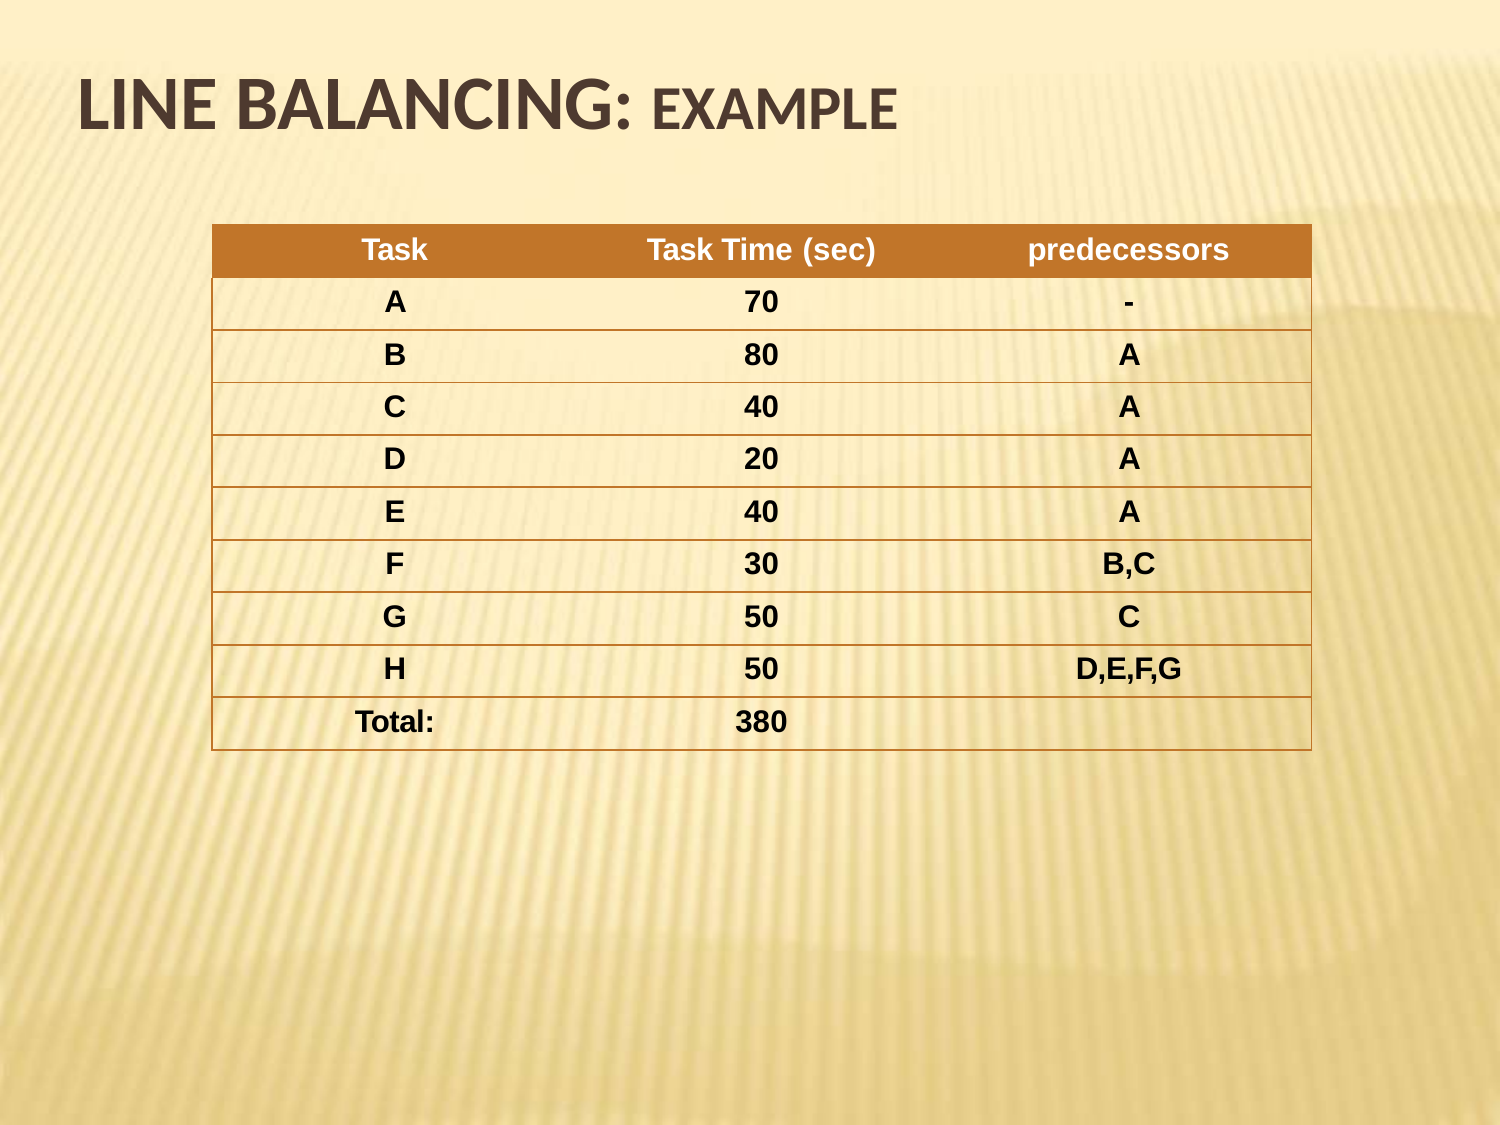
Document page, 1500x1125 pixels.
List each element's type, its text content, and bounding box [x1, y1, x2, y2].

table_cell C [213, 383, 541, 434]
table_cell A [952, 436, 1311, 486]
table_cell H [213, 646, 541, 696]
table_cell A [952, 331, 1311, 382]
table_cell [952, 698, 1311, 749]
table_cell 30 [541, 541, 952, 591]
table_cell C [952, 593, 1311, 644]
table_cell B [213, 331, 541, 382]
table_header Task Time (sec) [541, 224, 952, 278]
table_cell E [213, 488, 541, 539]
table_cell D [213, 436, 541, 486]
table_header predecessors [952, 224, 1312, 278]
table_header Task [212, 224, 541, 278]
table_cell Total: [213, 698, 541, 749]
table_cell G [213, 593, 541, 644]
table_cell - [952, 278, 1311, 329]
table_cell 70 [541, 278, 952, 329]
table_cell 80 [541, 331, 952, 382]
table_cell 40 [541, 488, 952, 539]
table_cell 20 [541, 436, 952, 486]
table_cell 40 [541, 383, 952, 434]
table_cell A [952, 383, 1311, 434]
table_cell 50 [541, 593, 952, 644]
table_cell F [213, 541, 541, 591]
table_cell A [213, 278, 541, 329]
table_cell 50 [541, 646, 952, 696]
table_cell 380 [541, 698, 952, 749]
title LINE BALANCING: EXAMPLE [75, 50, 1397, 240]
table_cell D,E,F,G [952, 646, 1311, 696]
table_cell A [952, 488, 1311, 539]
picture [0, 0, 1500, 1125]
table_cell B,C [952, 541, 1311, 591]
